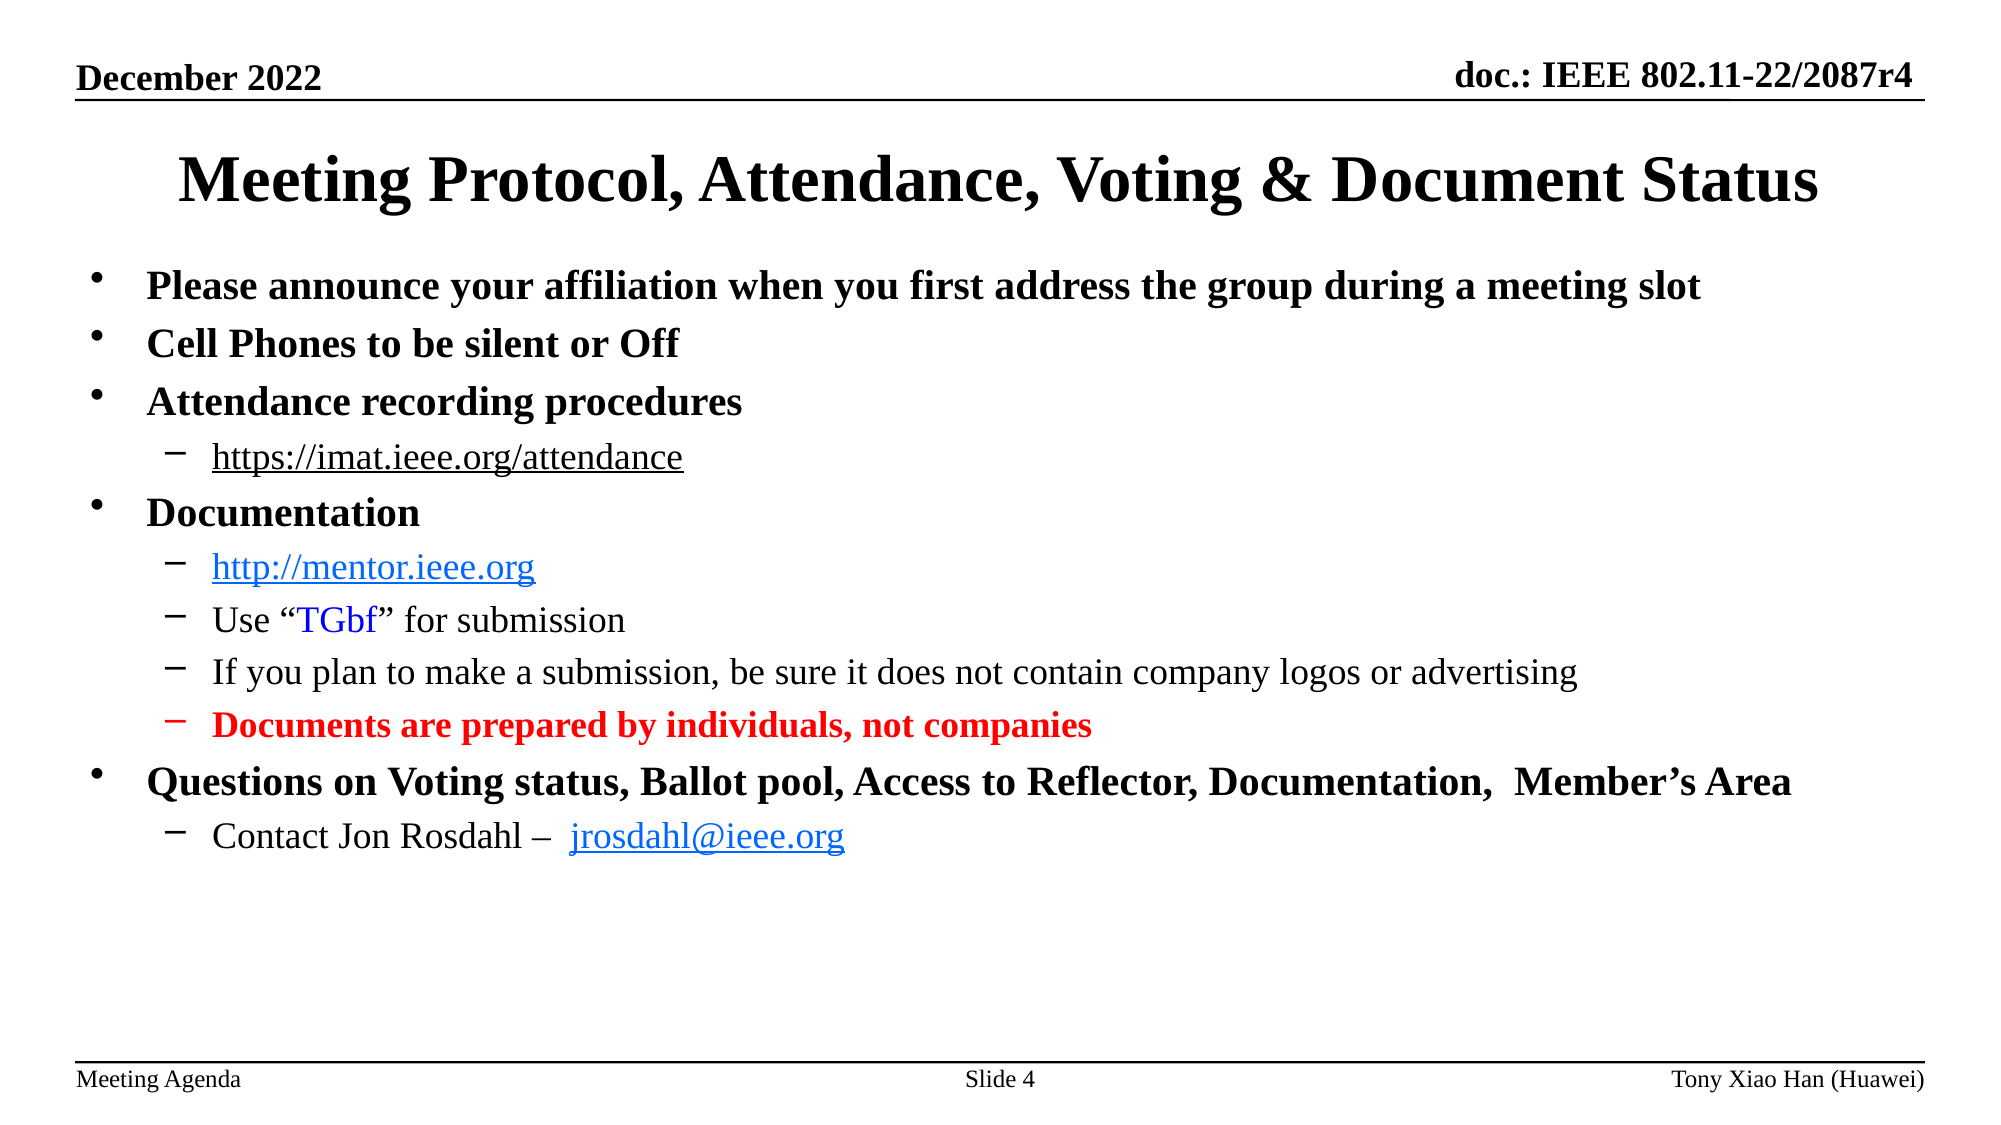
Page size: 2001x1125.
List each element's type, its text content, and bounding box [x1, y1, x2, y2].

text_box Meeting Protocol, Attendance, Voting & Document Status [75, 87, 1925, 263]
list Please announce your affiliation when you first address the group during a meeting slot Cell Phones to be silent or Off Attendance recording procedures https://imat.ieee.org/attendance Documentation http://mentor.ieee.org Use “TGbf” for submission If you plan to make a submission, be sure it does not contain company logos or advertising Documents are prepared by individuals, not companies Questions on Voting status, Ballot pool, Access to Reflector, Documentation, Member’s Area Contact Jon Rosdahl – jrosdahl@ieee.org [75, 263, 1925, 925]
